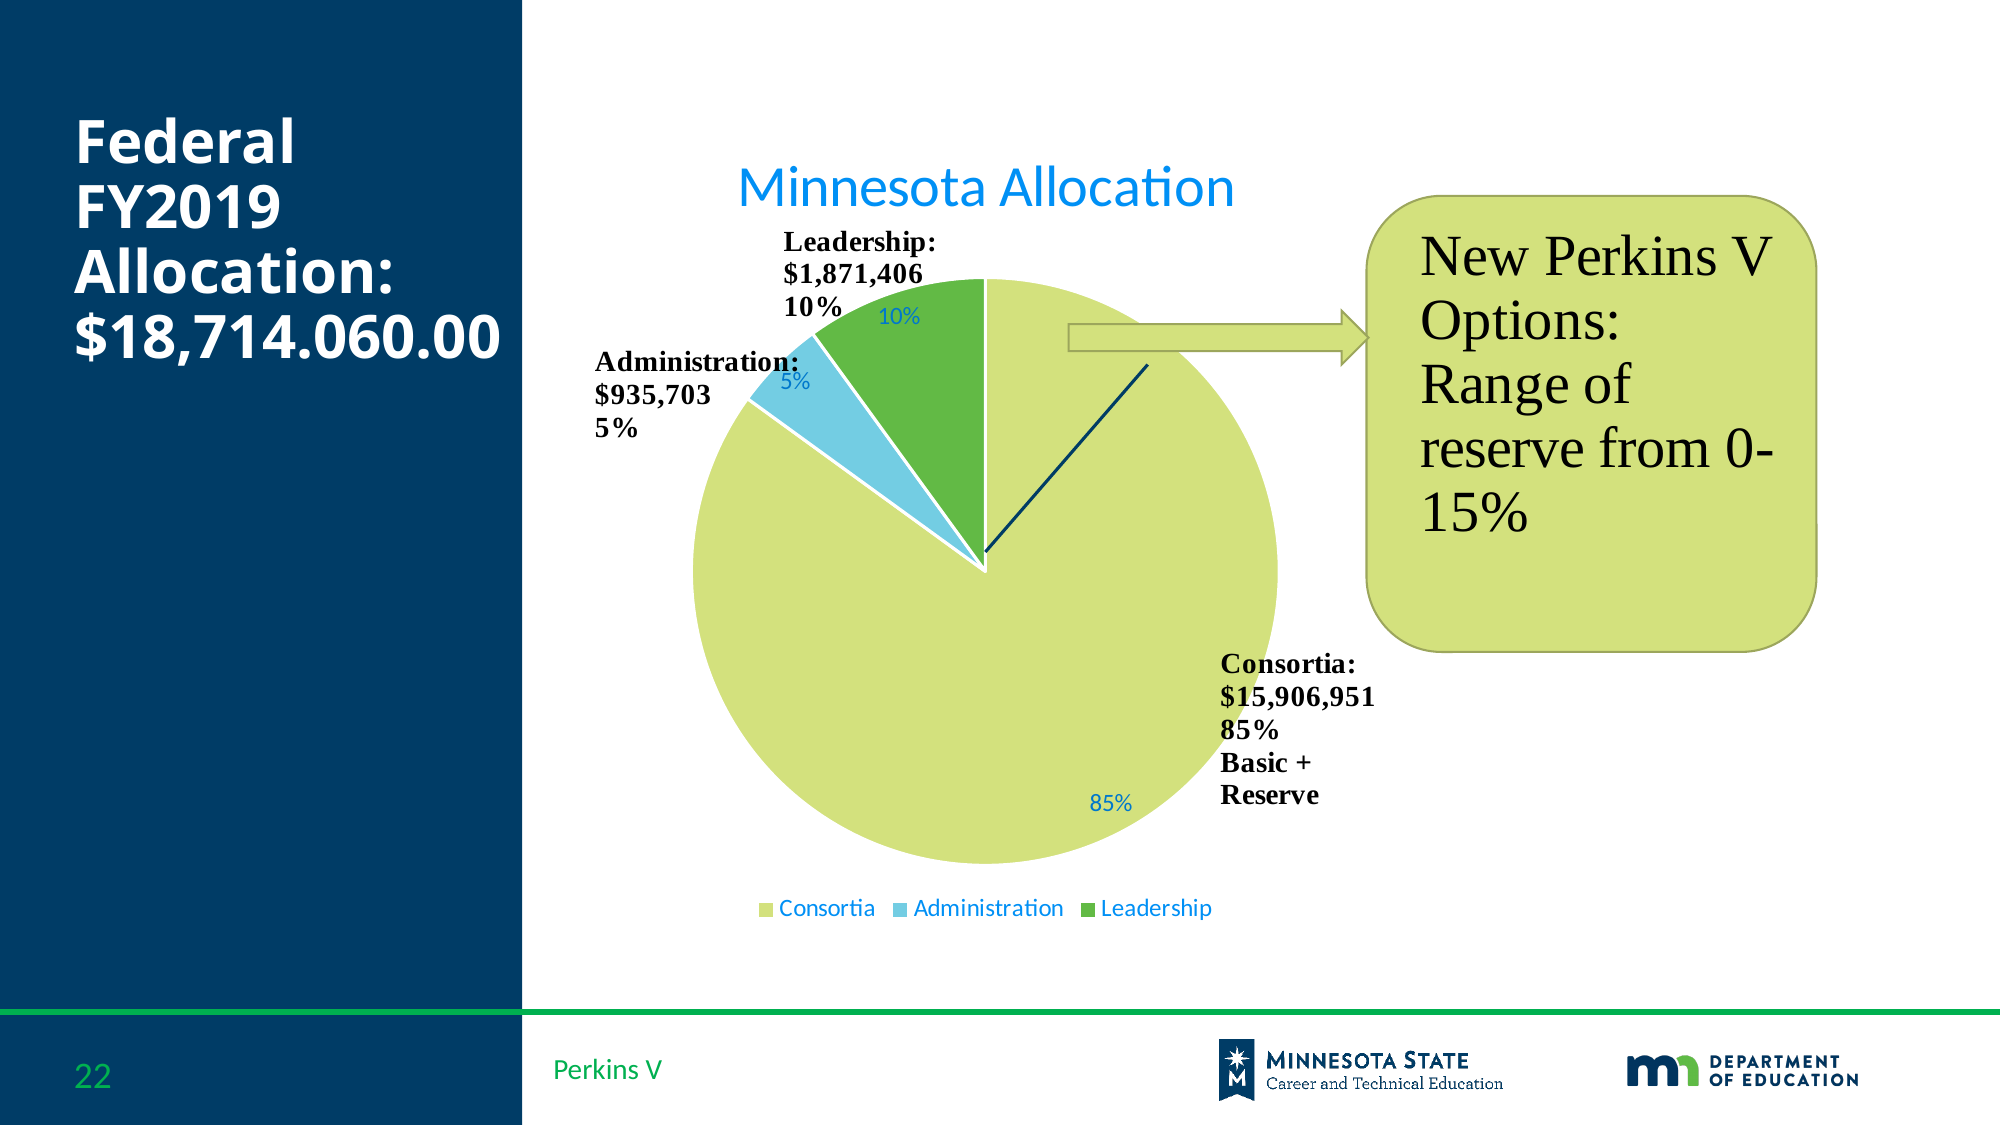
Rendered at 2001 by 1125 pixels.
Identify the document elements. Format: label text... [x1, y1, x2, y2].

picture [1219, 1039, 1503, 1101]
title Federal FY2019 Allocation: $18,714.060.00 [59, 104, 523, 405]
chart [122, 145, 1848, 929]
slide_number 22 [59, 1043, 384, 1104]
picture [1612, 1040, 1873, 1101]
